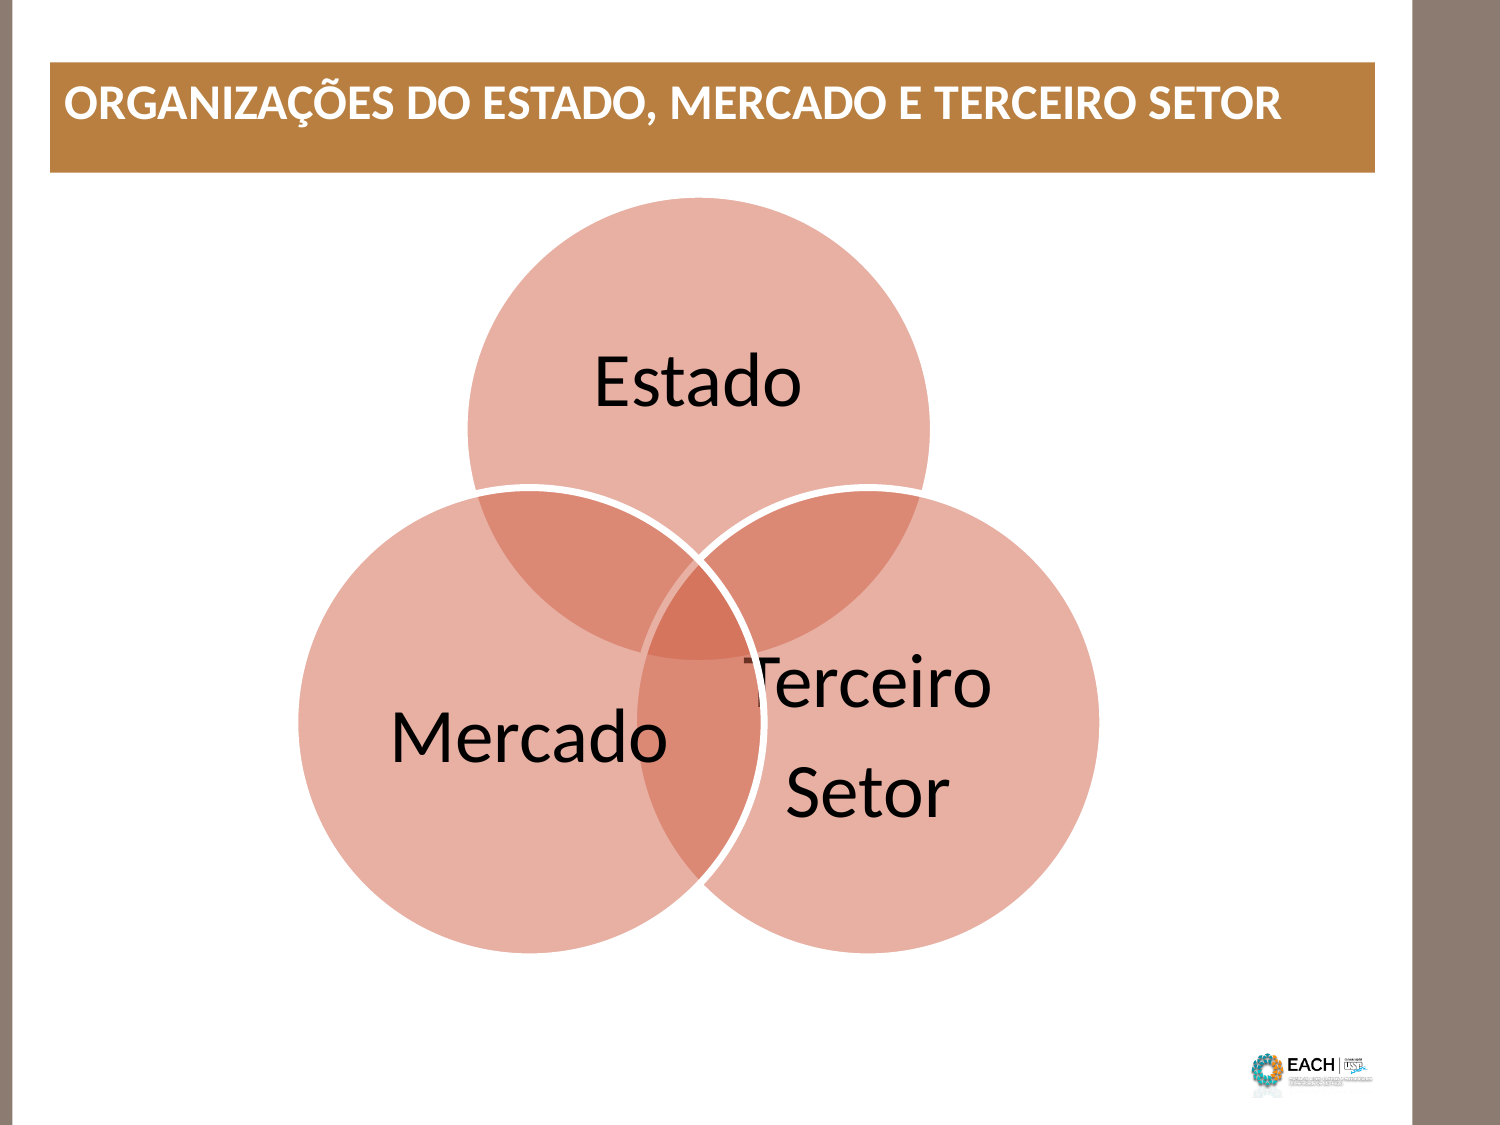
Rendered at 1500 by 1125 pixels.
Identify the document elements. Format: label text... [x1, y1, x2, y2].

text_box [147, 184, 1251, 967]
picture [1247, 1049, 1385, 1098]
list ORGANIZAÇÕES DO ESTADO, MERCADO E TERCEIRO SETOR [50, 62, 1375, 173]
